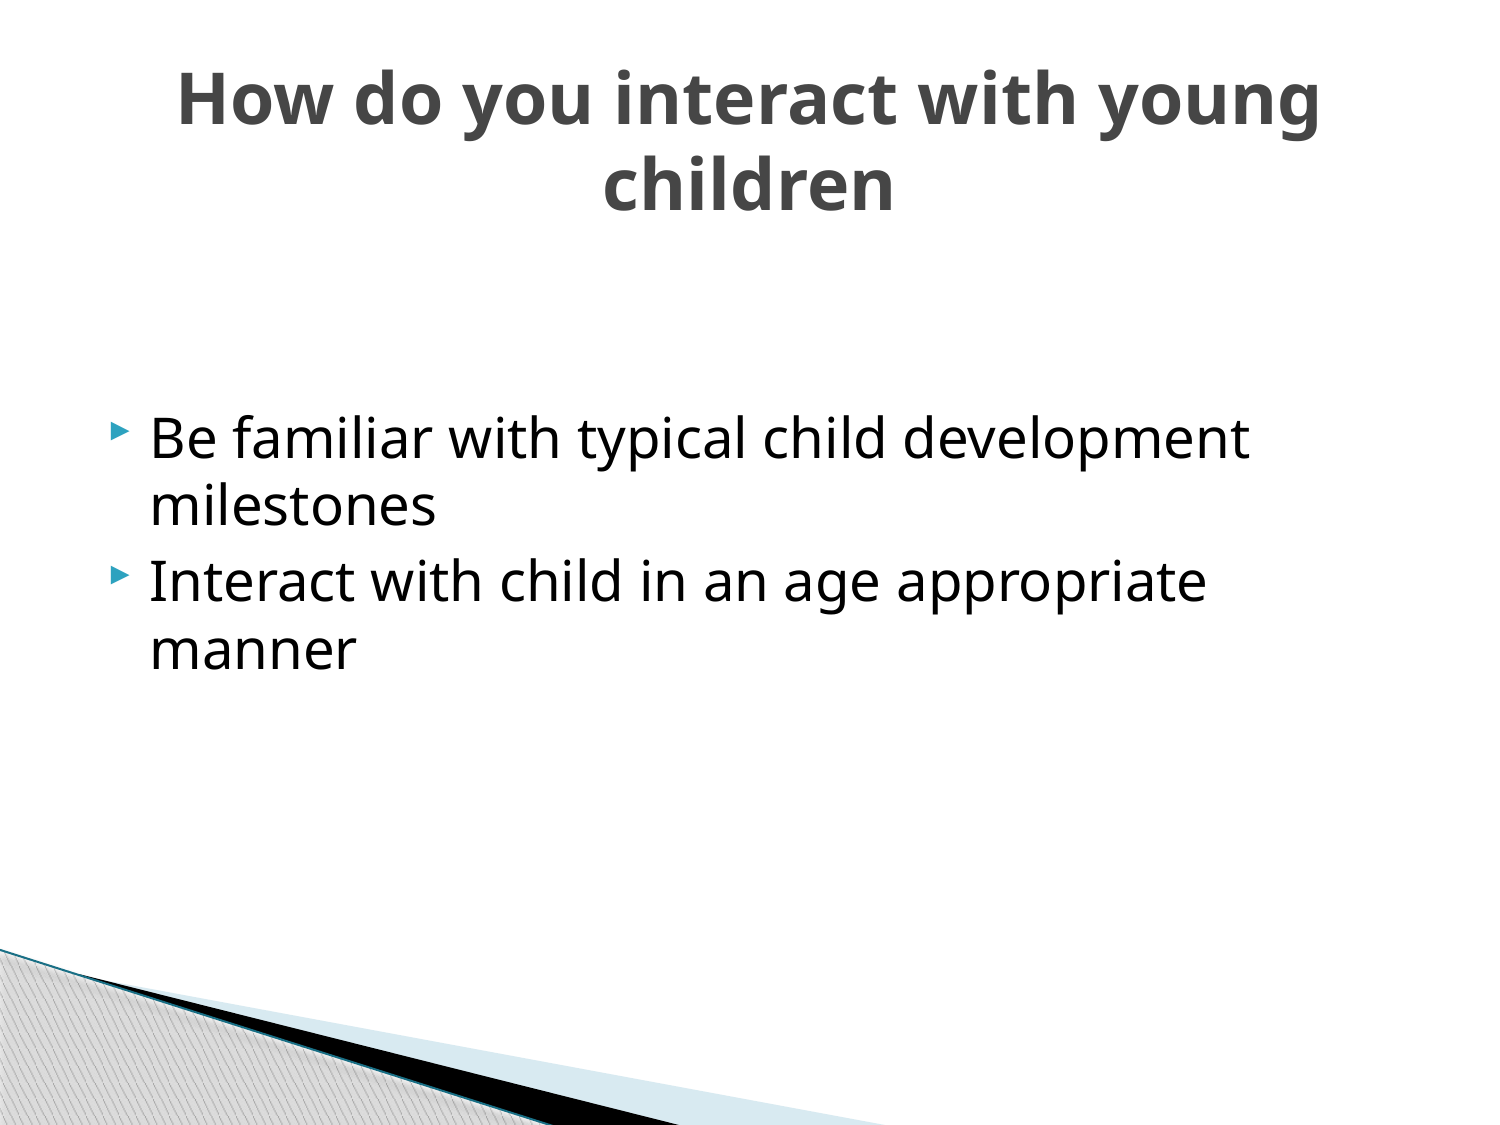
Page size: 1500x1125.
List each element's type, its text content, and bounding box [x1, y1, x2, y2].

title How do you interact with young children [75, 45, 1425, 233]
list Be familiar with typical child development milestones Interact with child in an age appropriate manner [75, 243, 1425, 986]
